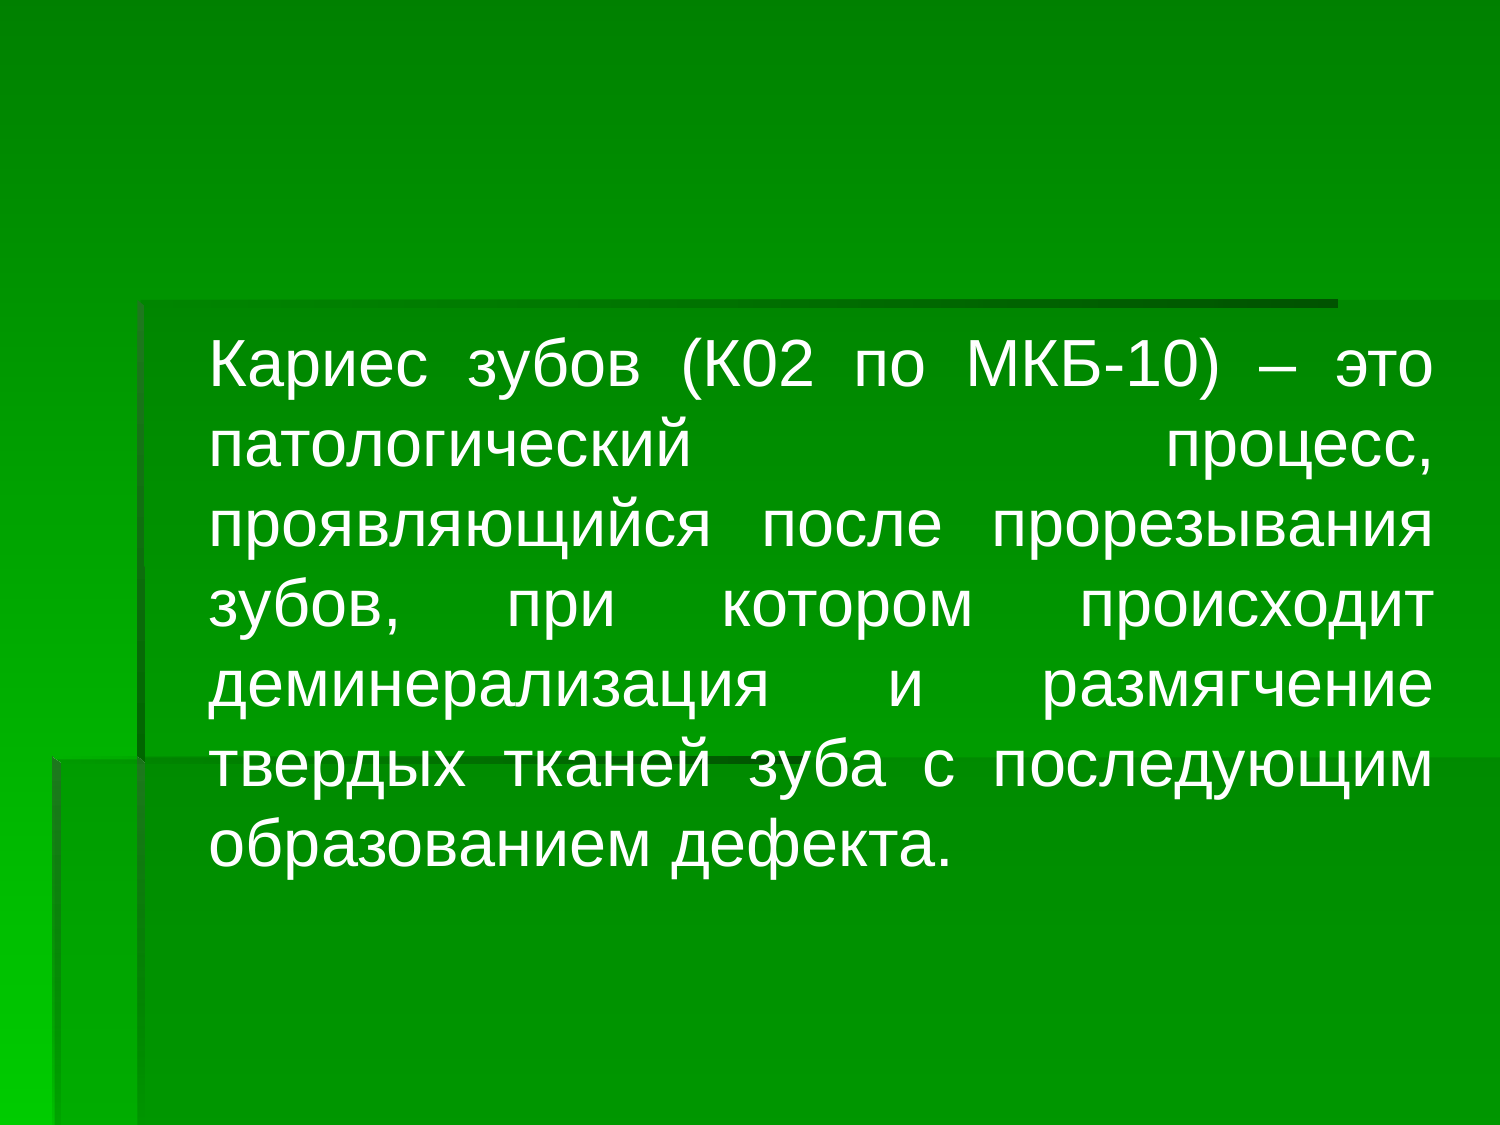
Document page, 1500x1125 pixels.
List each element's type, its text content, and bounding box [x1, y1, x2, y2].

list Кариес зубов (К02 по МКБ-10) – это патологический процесс, проявляющийся после прорезывания зубов, при котором происходит деминерализация и размягчение твердых тканей зуба с последующим образованием дефекта. [137, 312, 1452, 1001]
